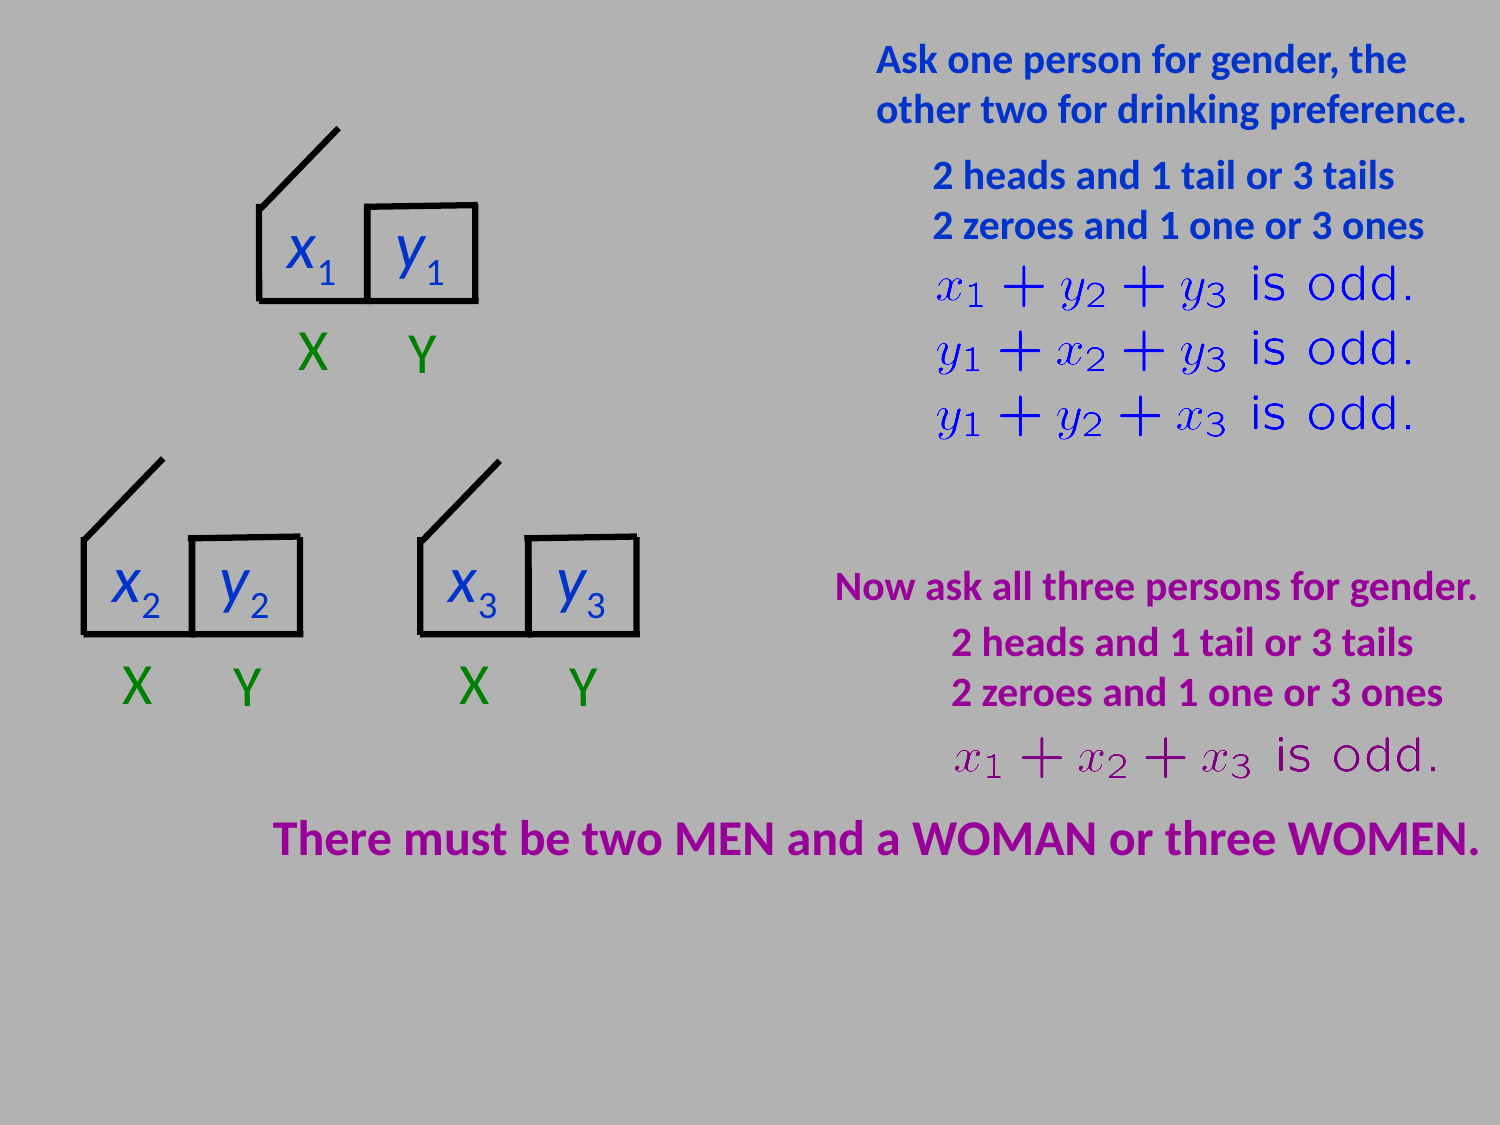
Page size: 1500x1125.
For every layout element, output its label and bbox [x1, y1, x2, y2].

text_box [67, 167, 1500, 874]
text_box [861, 23, 1500, 442]
